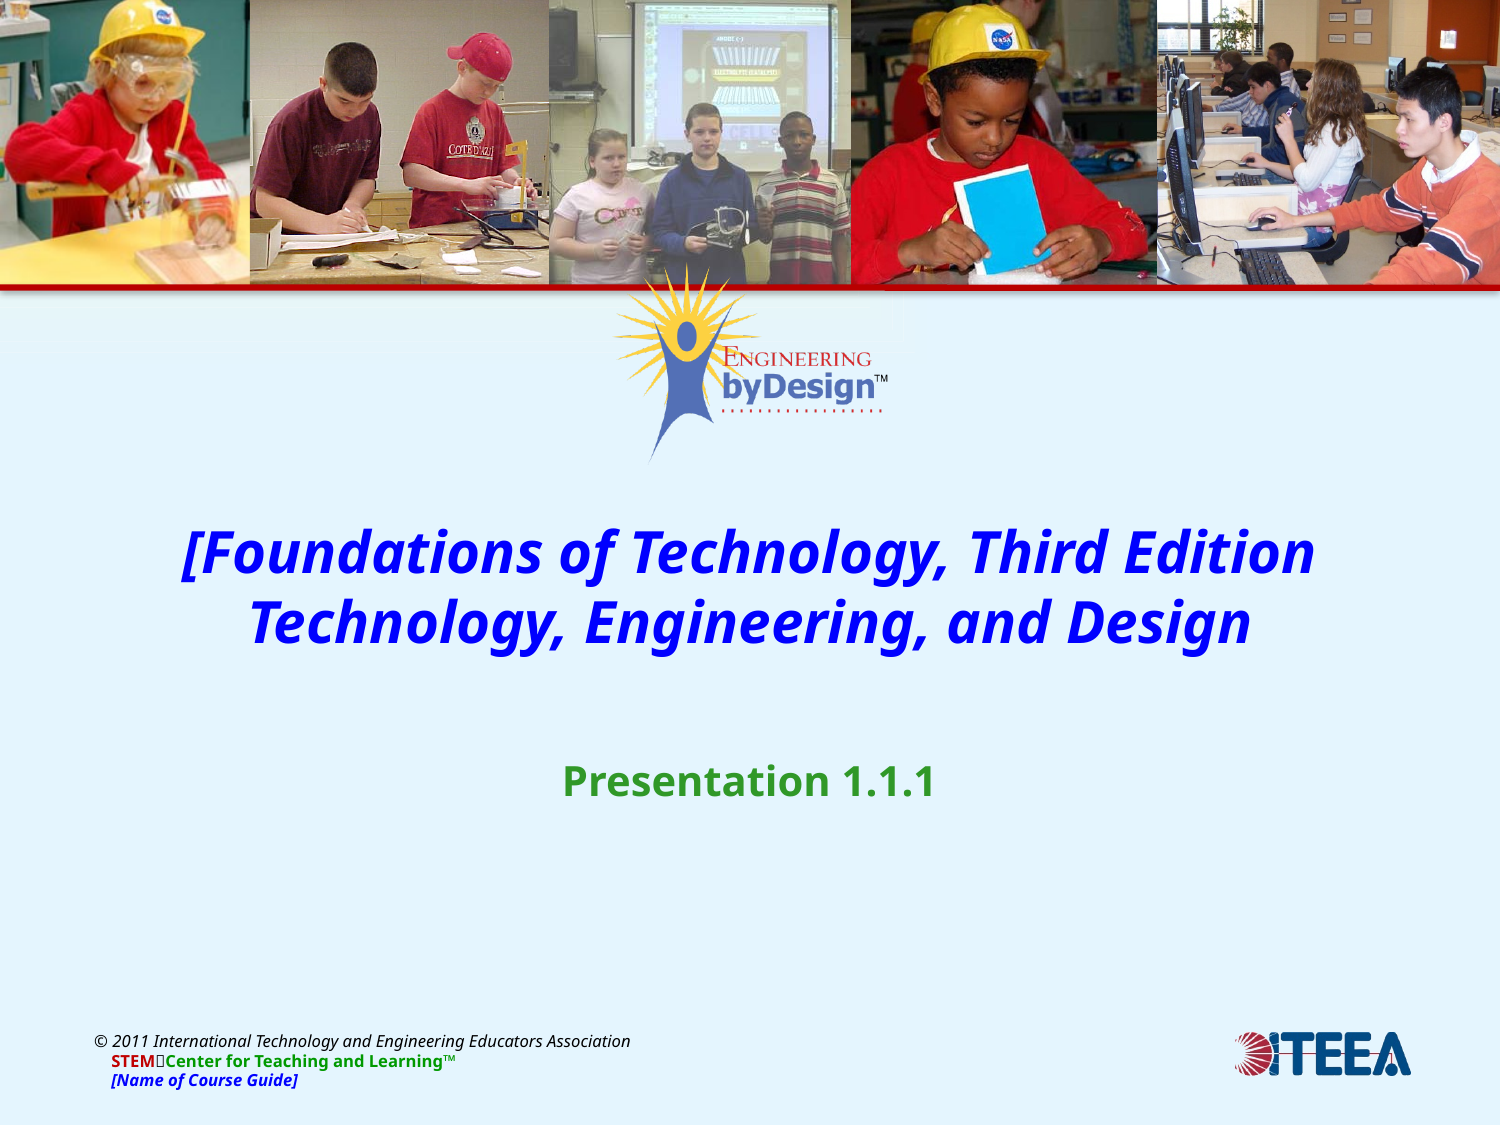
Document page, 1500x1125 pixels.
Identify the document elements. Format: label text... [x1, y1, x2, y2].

footer © 2011 International Technology and Engineering Educators Association STEMCenter for Teaching and Learning™ [Name of Course Guide] [78, 1022, 805, 1111]
text_box Presentation 1.1.1 [37, 687, 1463, 813]
picture [0, 0, 1500, 466]
picture [1235, 1032, 1411, 1076]
title [Foundations of Technology, Third Edition Technology, Engineering, and Design [37, 462, 1463, 663]
